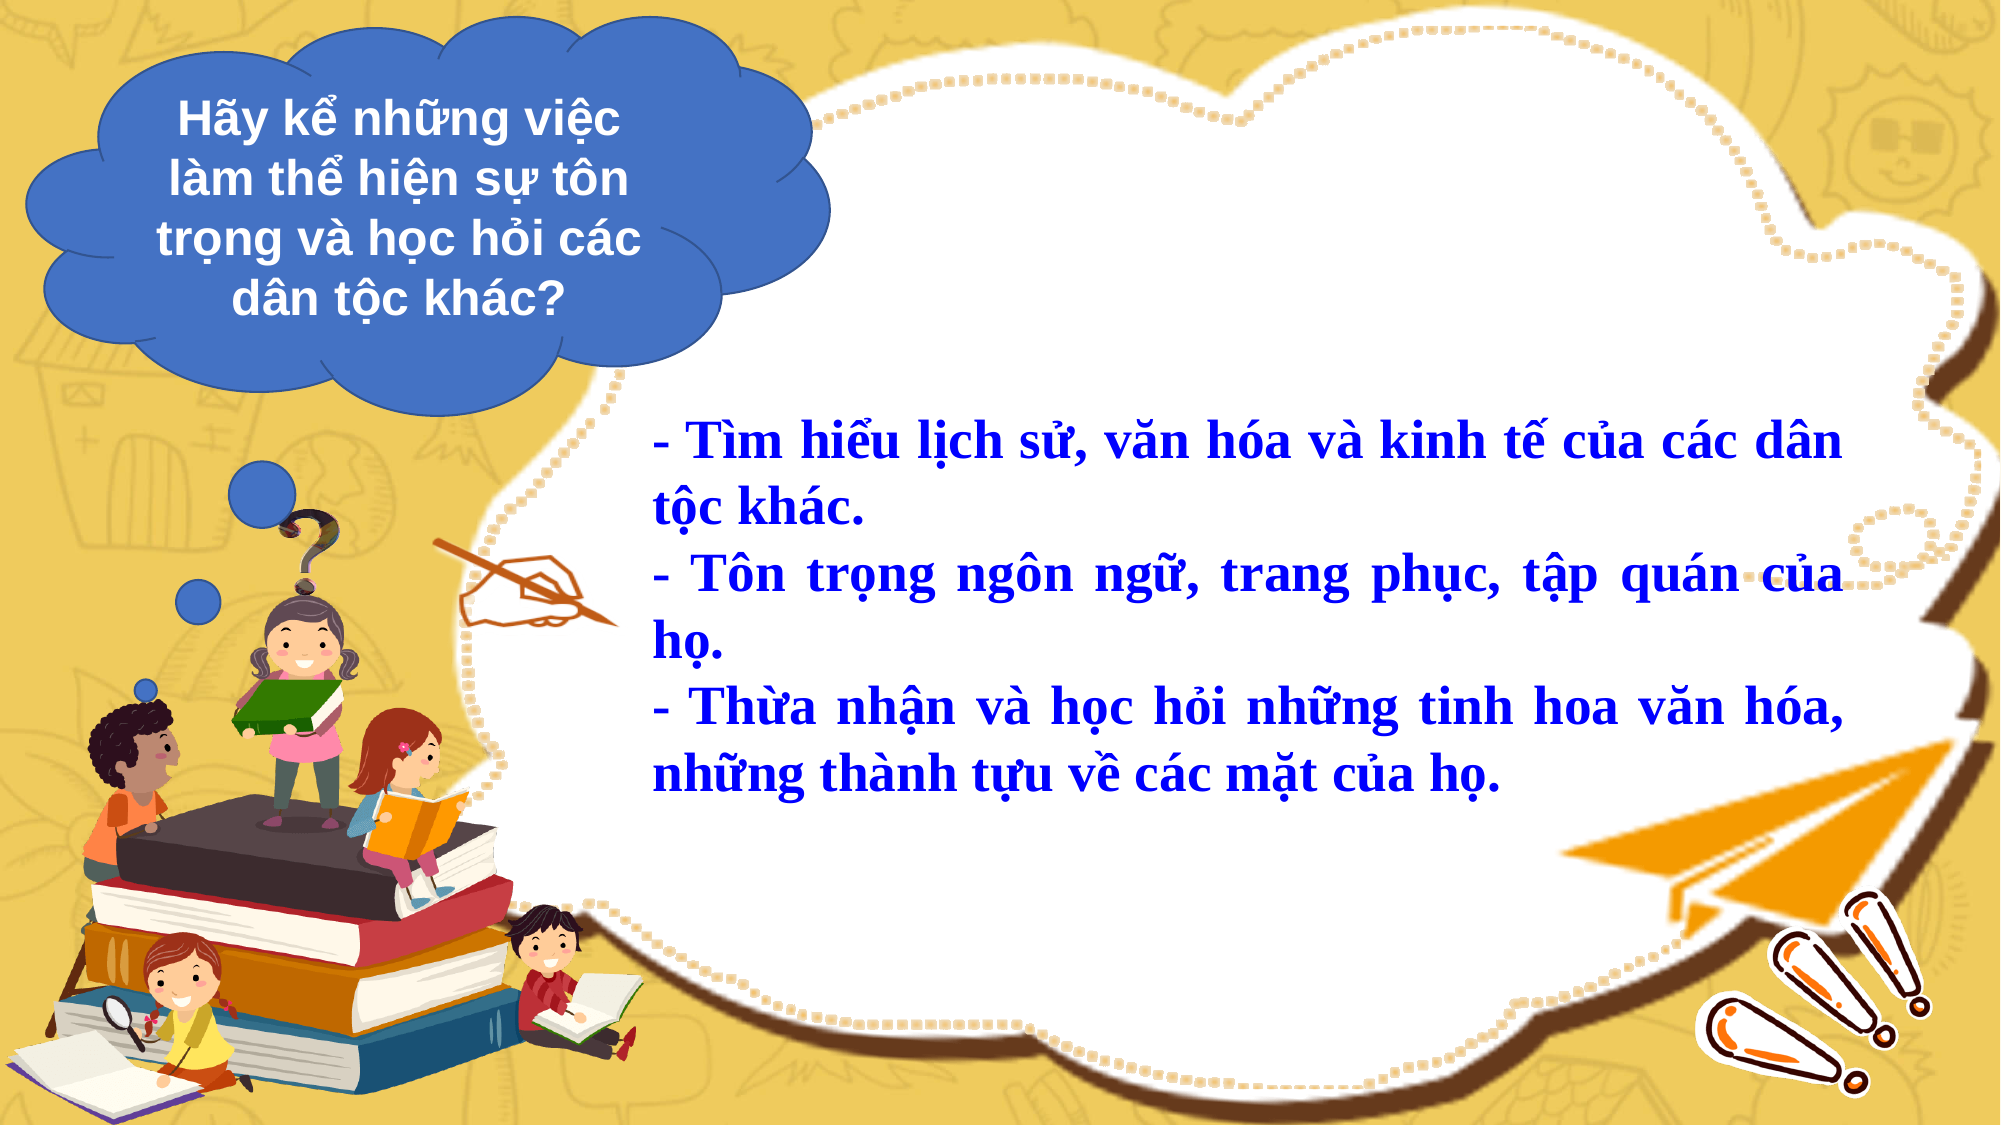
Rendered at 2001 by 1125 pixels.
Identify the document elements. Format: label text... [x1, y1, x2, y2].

text_box Hãy kể những việc làm thể hiện sự tôn trọng và học hỏi các dân tộc khác? [25, 27, 416, 416]
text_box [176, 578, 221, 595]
text_box Hãy kể những việc làm thể hiện sự tôn trọng và học hỏi các dân tộc khác? [227, 460, 297, 529]
picture [0, 0, 2001, 1125]
